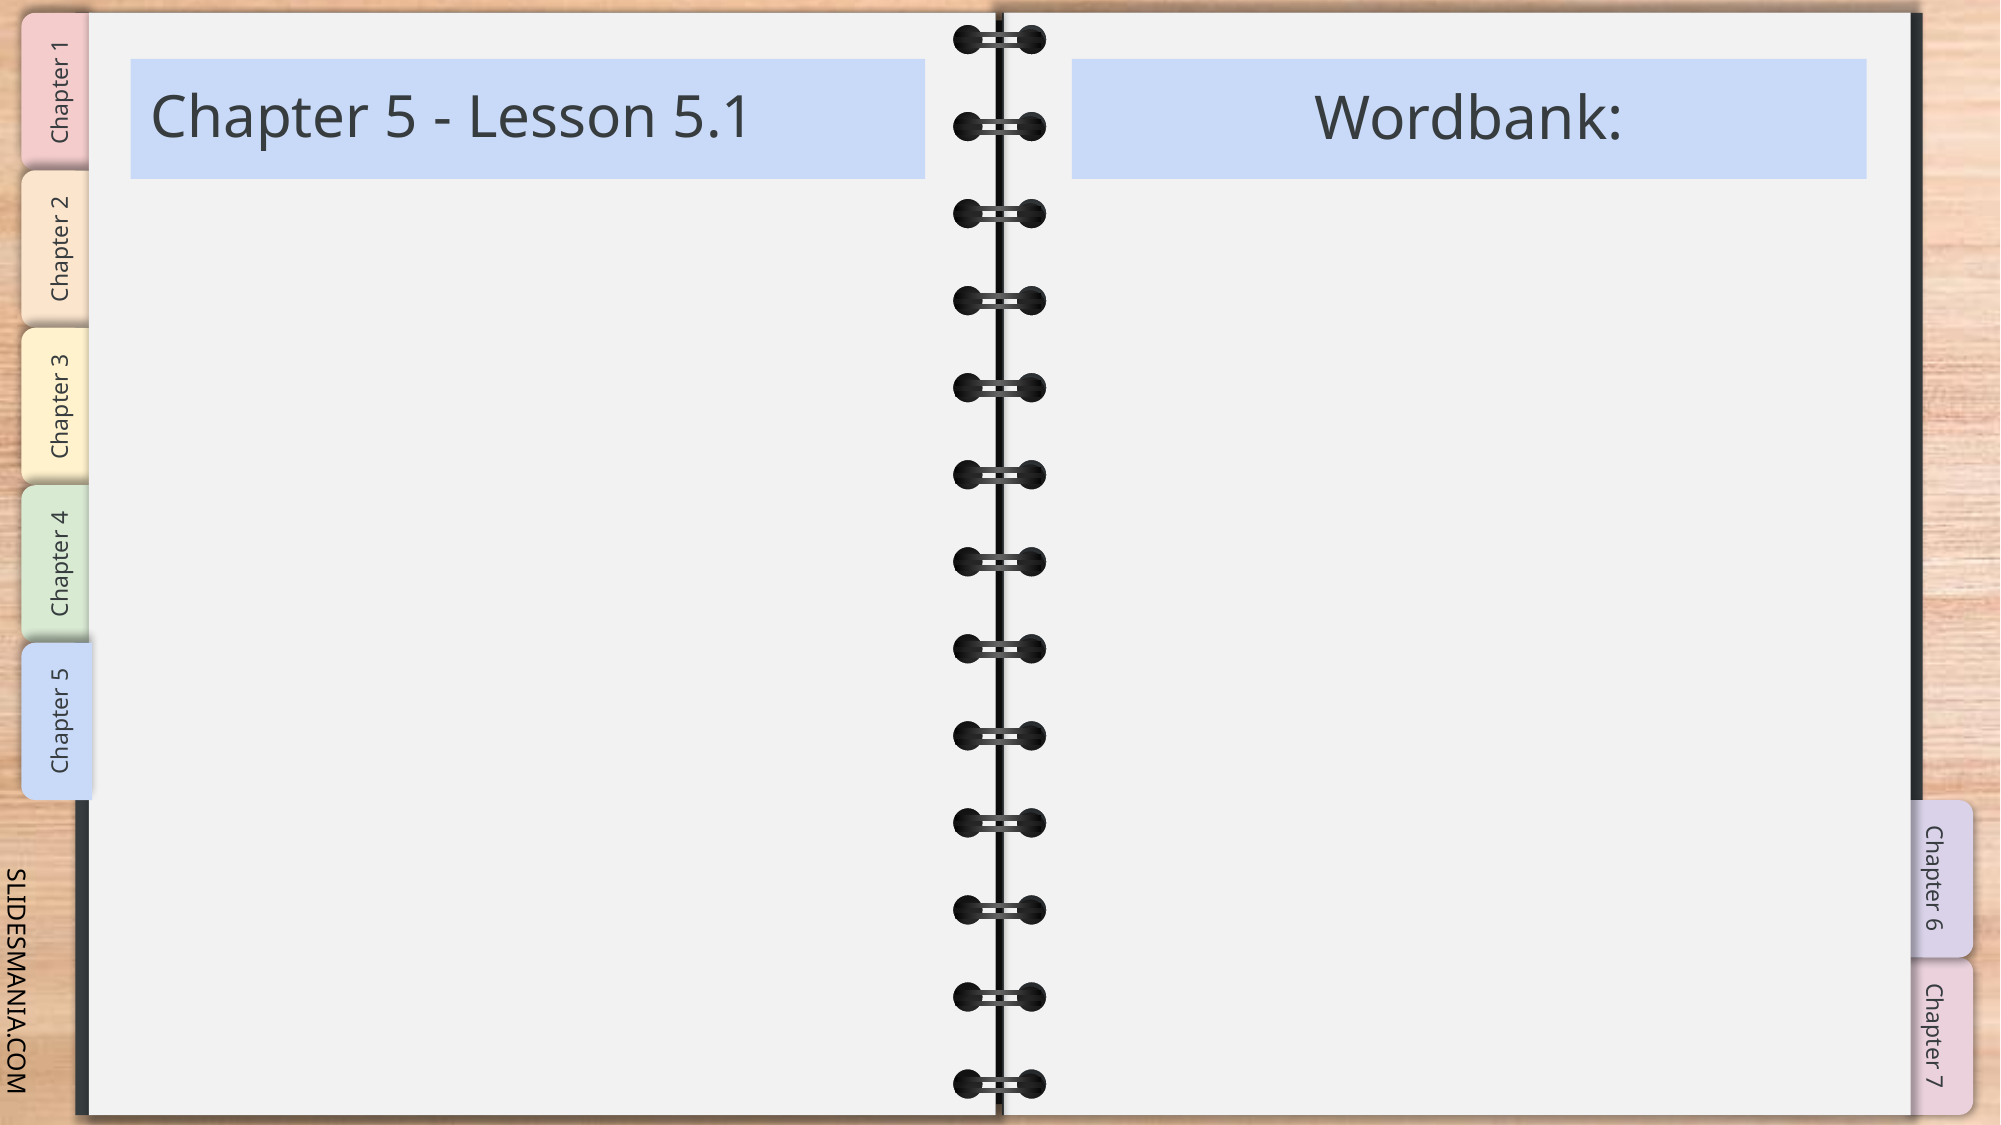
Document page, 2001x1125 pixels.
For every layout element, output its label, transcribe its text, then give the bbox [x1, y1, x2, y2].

text_box [20, 483, 92, 641]
picture [0, 0, 2001, 1125]
text_box [1907, 956, 1979, 1114]
text_box [1907, 798, 1979, 956]
text_box [20, 11, 92, 169]
text_box [20, 326, 92, 483]
text_box [20, 174, 92, 326]
title Wordbank: [1071, 58, 1867, 179]
title Chapter 5 - Lesson 5.1 [130, 58, 926, 179]
text_box [20, 641, 92, 799]
